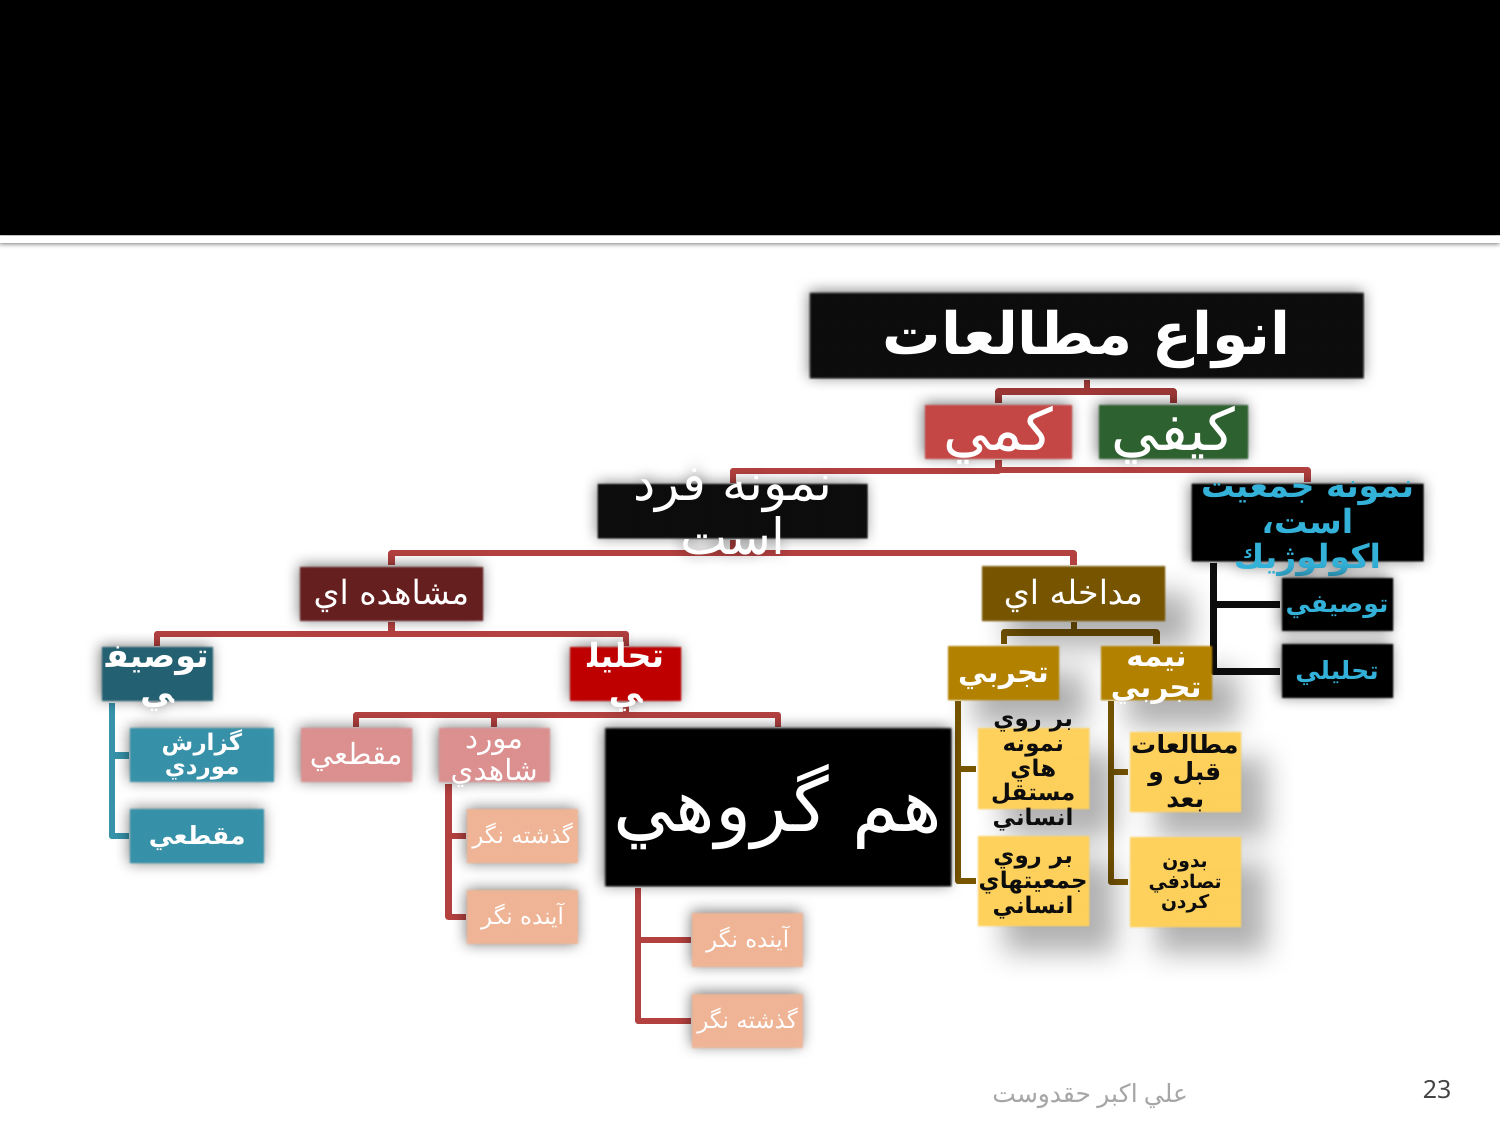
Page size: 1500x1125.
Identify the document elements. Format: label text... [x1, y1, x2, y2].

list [77, 293, 1424, 1046]
slide_number 23 [1345, 1062, 1467, 1108]
footer علي اكبر حقدوست [281, 1062, 1197, 1108]
